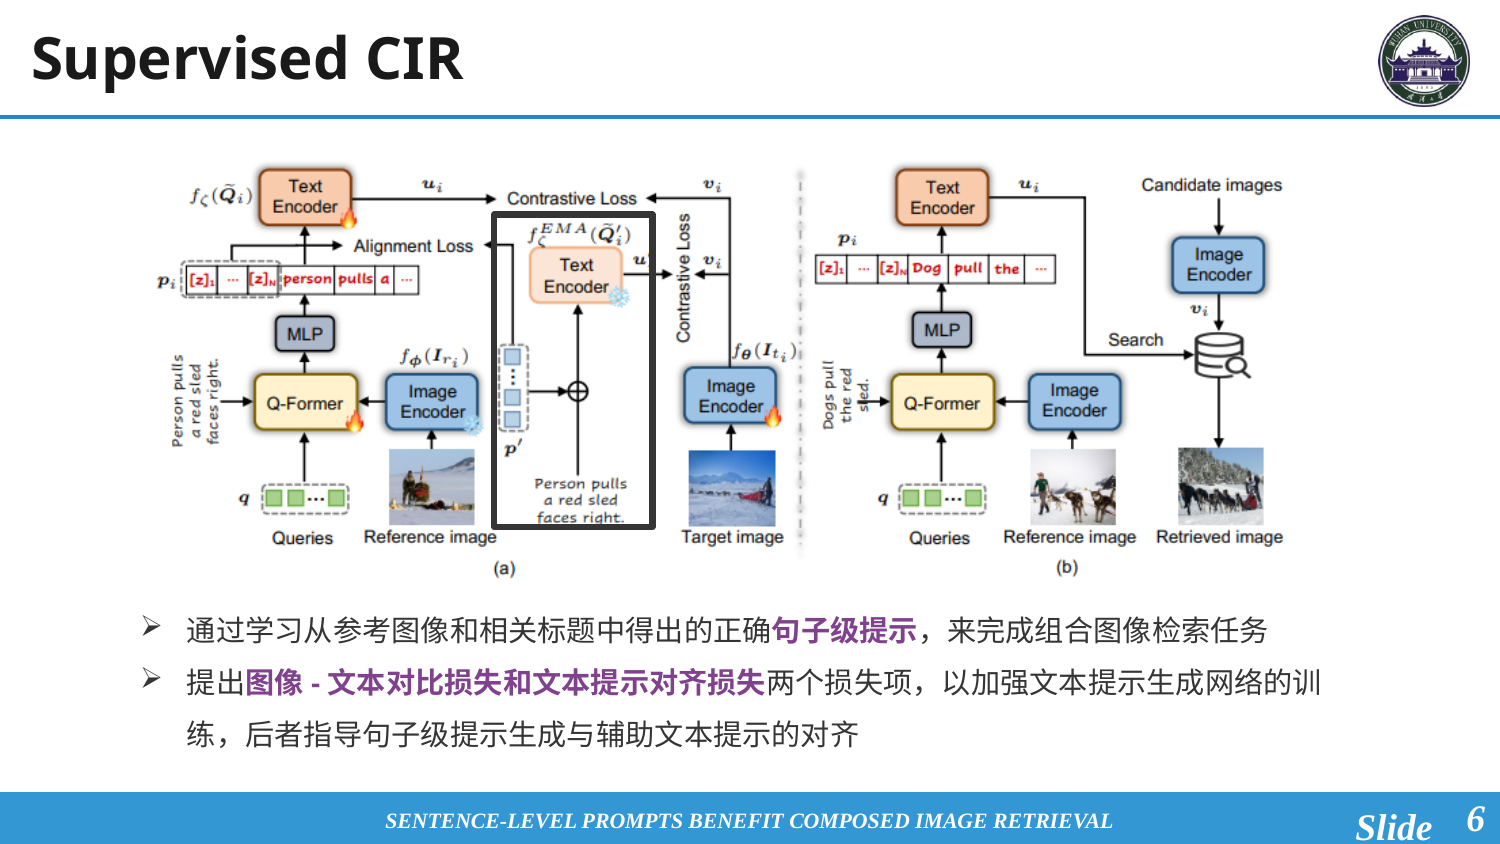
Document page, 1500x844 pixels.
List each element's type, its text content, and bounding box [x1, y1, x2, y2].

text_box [0, 779, 1500, 844]
text_box 通过学习从参考图像和相关标题中得出的正确句子级提示，来完成组合图像检索任务 提出图像-文本对比损失和文本提示对齐损失两个损失项，以加强文本提示生成网络的训练，后者指导句子级提示生成与辅助文本提示的对齐 [125, 586, 1391, 759]
title Supervised CIR [31, 28, 1165, 93]
picture [1378, 15, 1470, 107]
picture [152, 153, 1295, 581]
